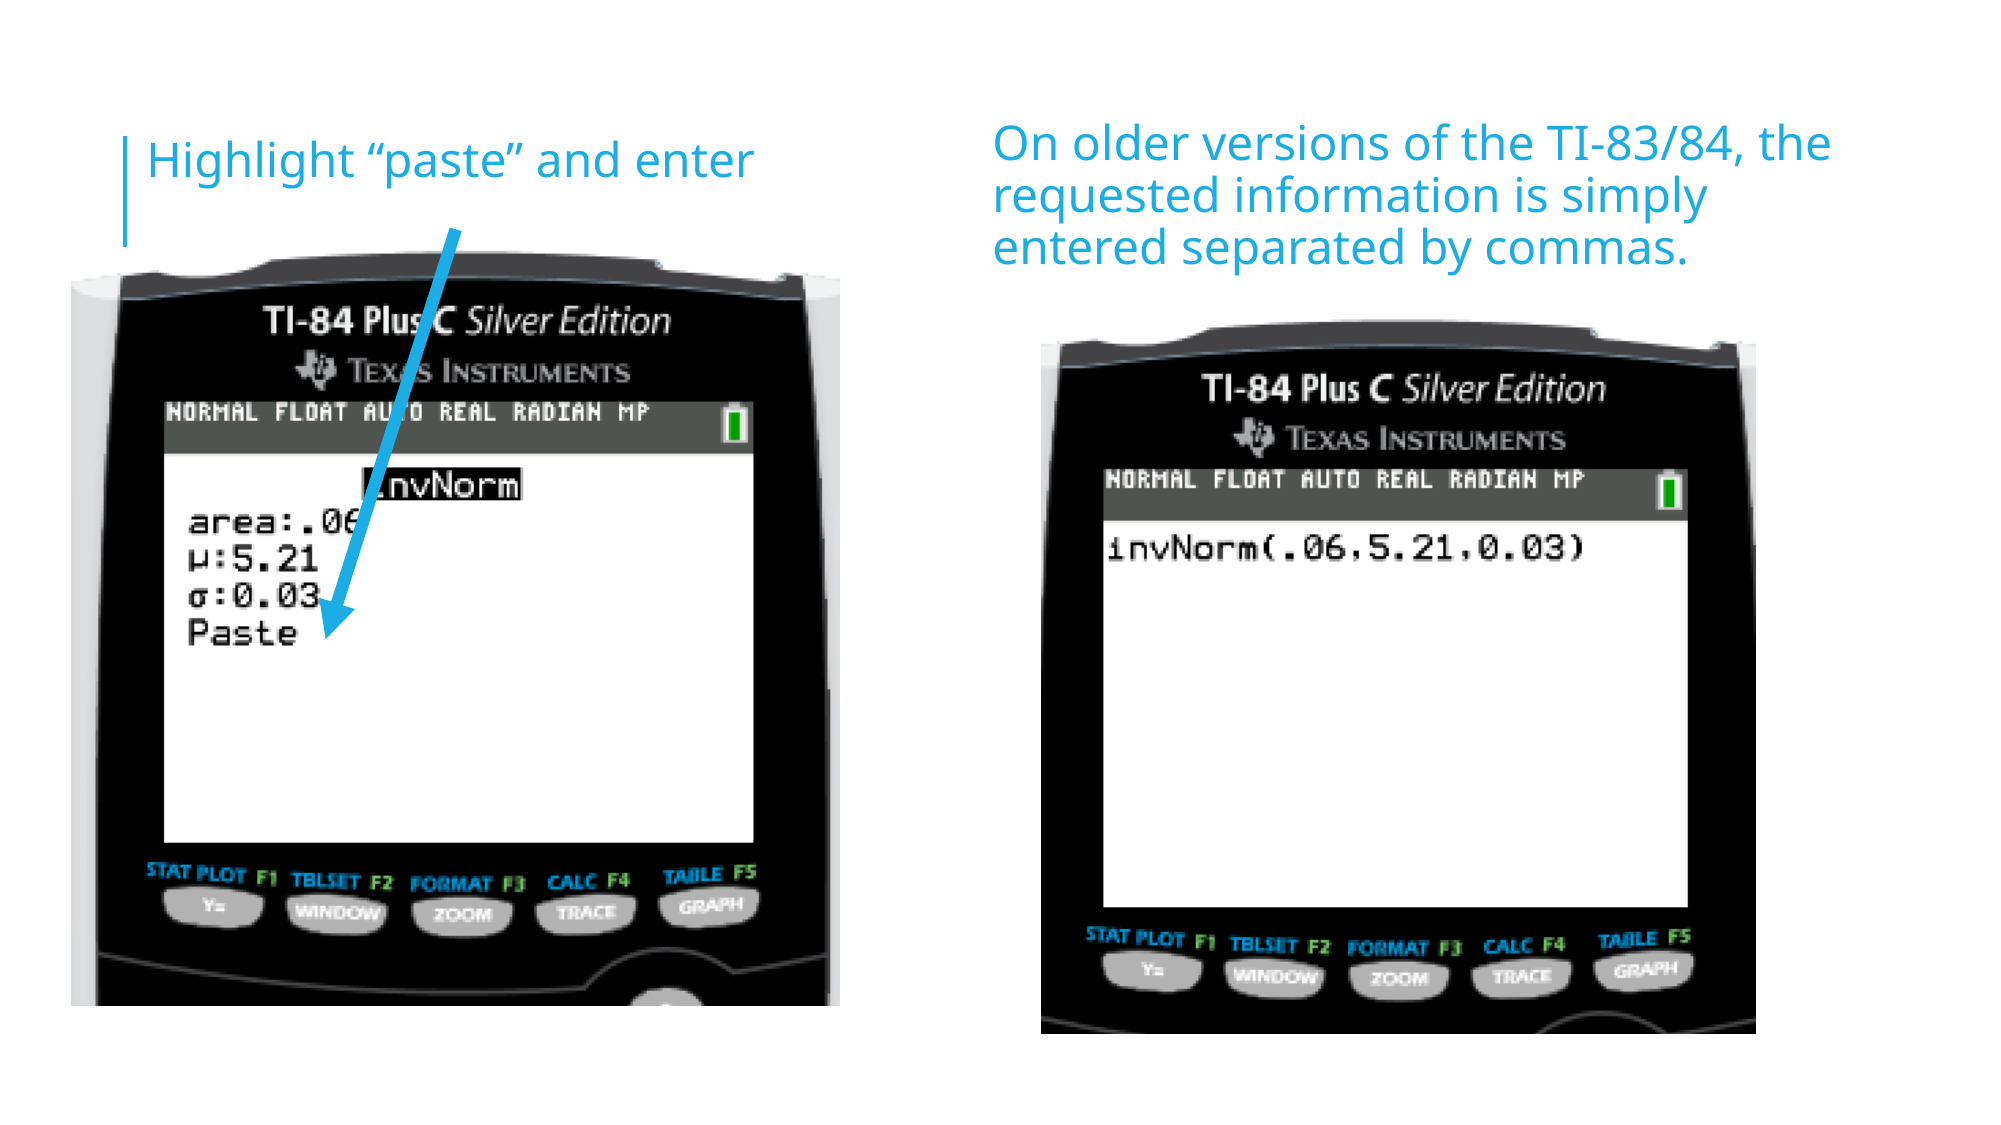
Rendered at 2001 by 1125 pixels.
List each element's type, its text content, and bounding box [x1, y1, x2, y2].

list Highlight “paste” and enter [123, 94, 969, 230]
list On older versions of the TI-83/84, the requested information is simply entered separated by commas. [969, 76, 1885, 318]
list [71, 246, 840, 1006]
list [1041, 314, 1757, 1034]
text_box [325, 229, 456, 640]
